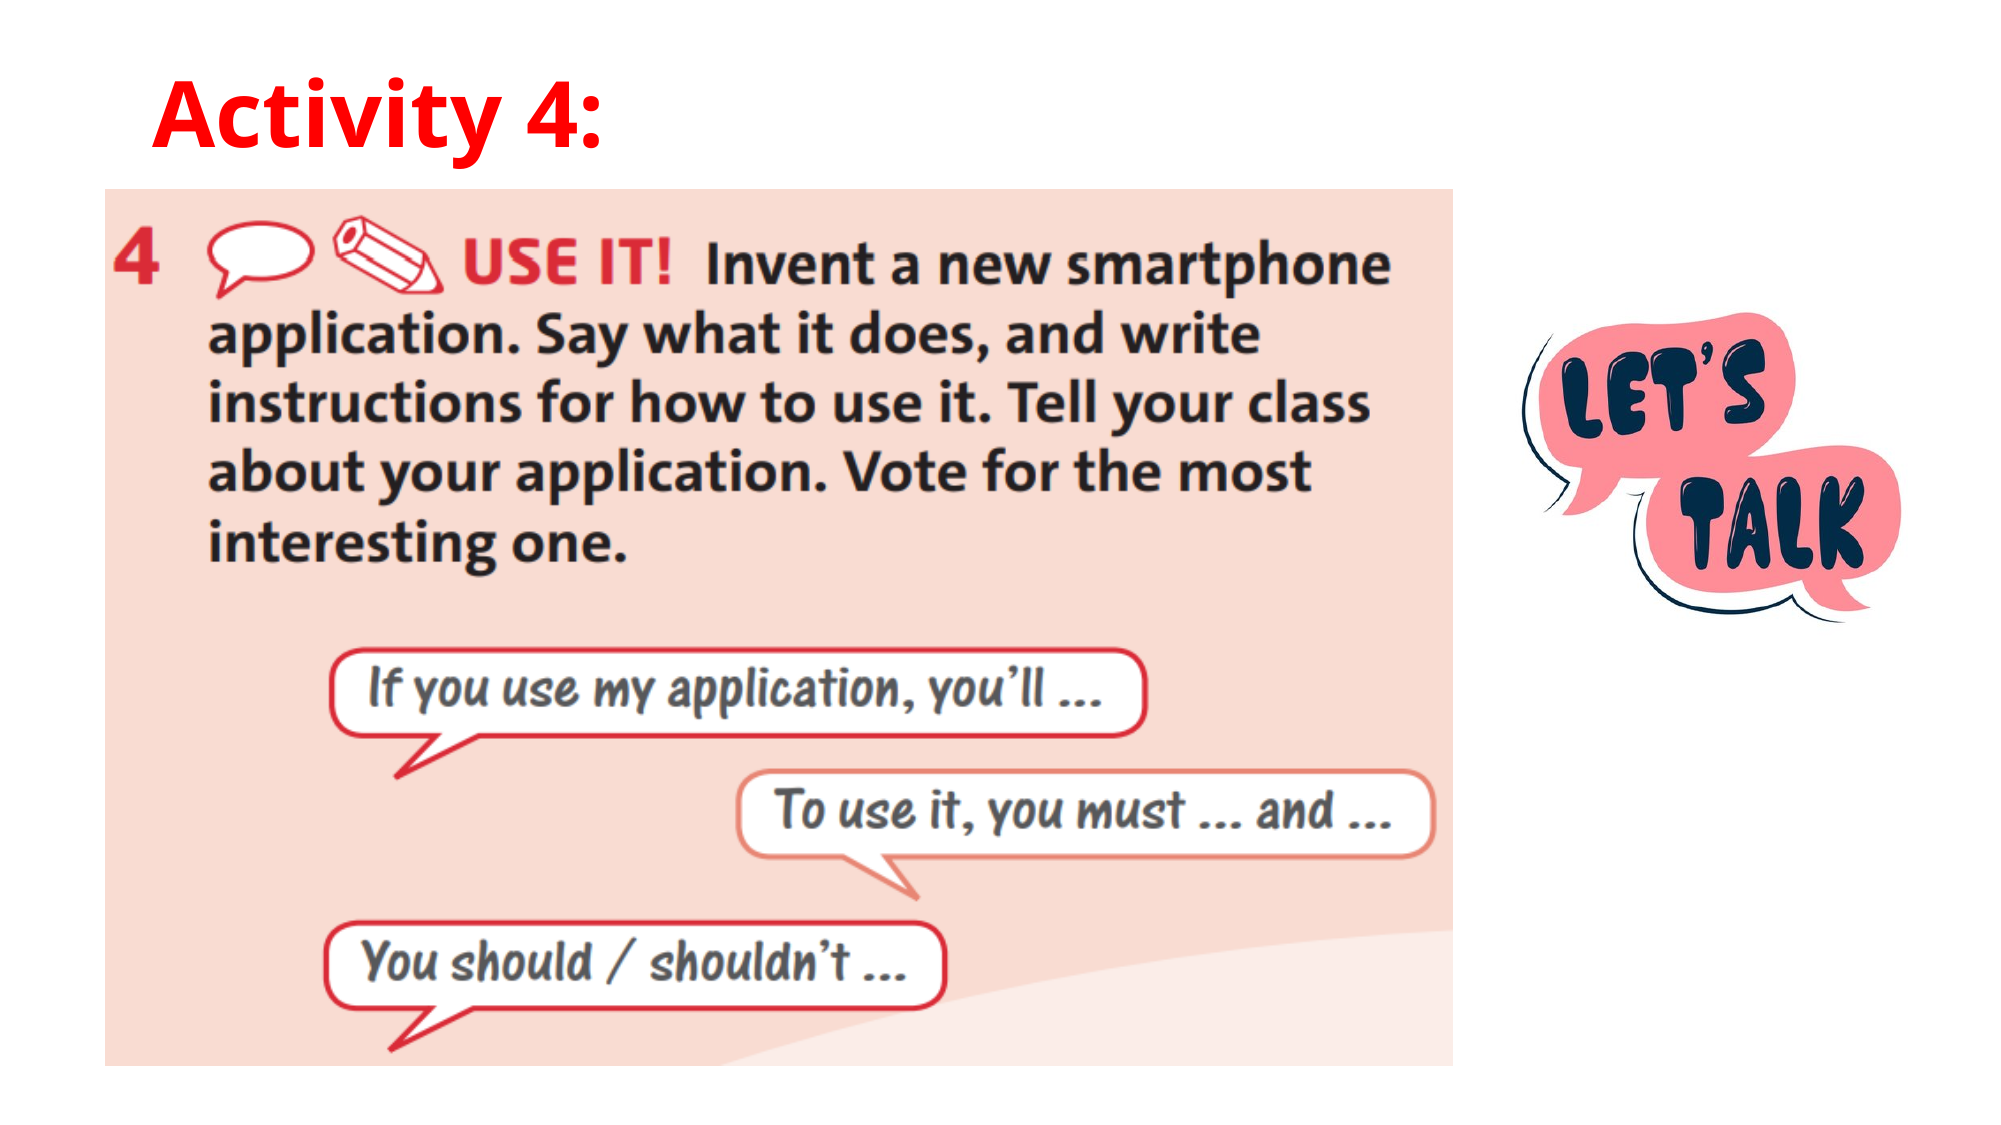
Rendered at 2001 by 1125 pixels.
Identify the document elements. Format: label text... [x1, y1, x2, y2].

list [105, 189, 1453, 1066]
picture [1470, 292, 1952, 642]
title Activity 4: [137, 59, 1863, 175]
